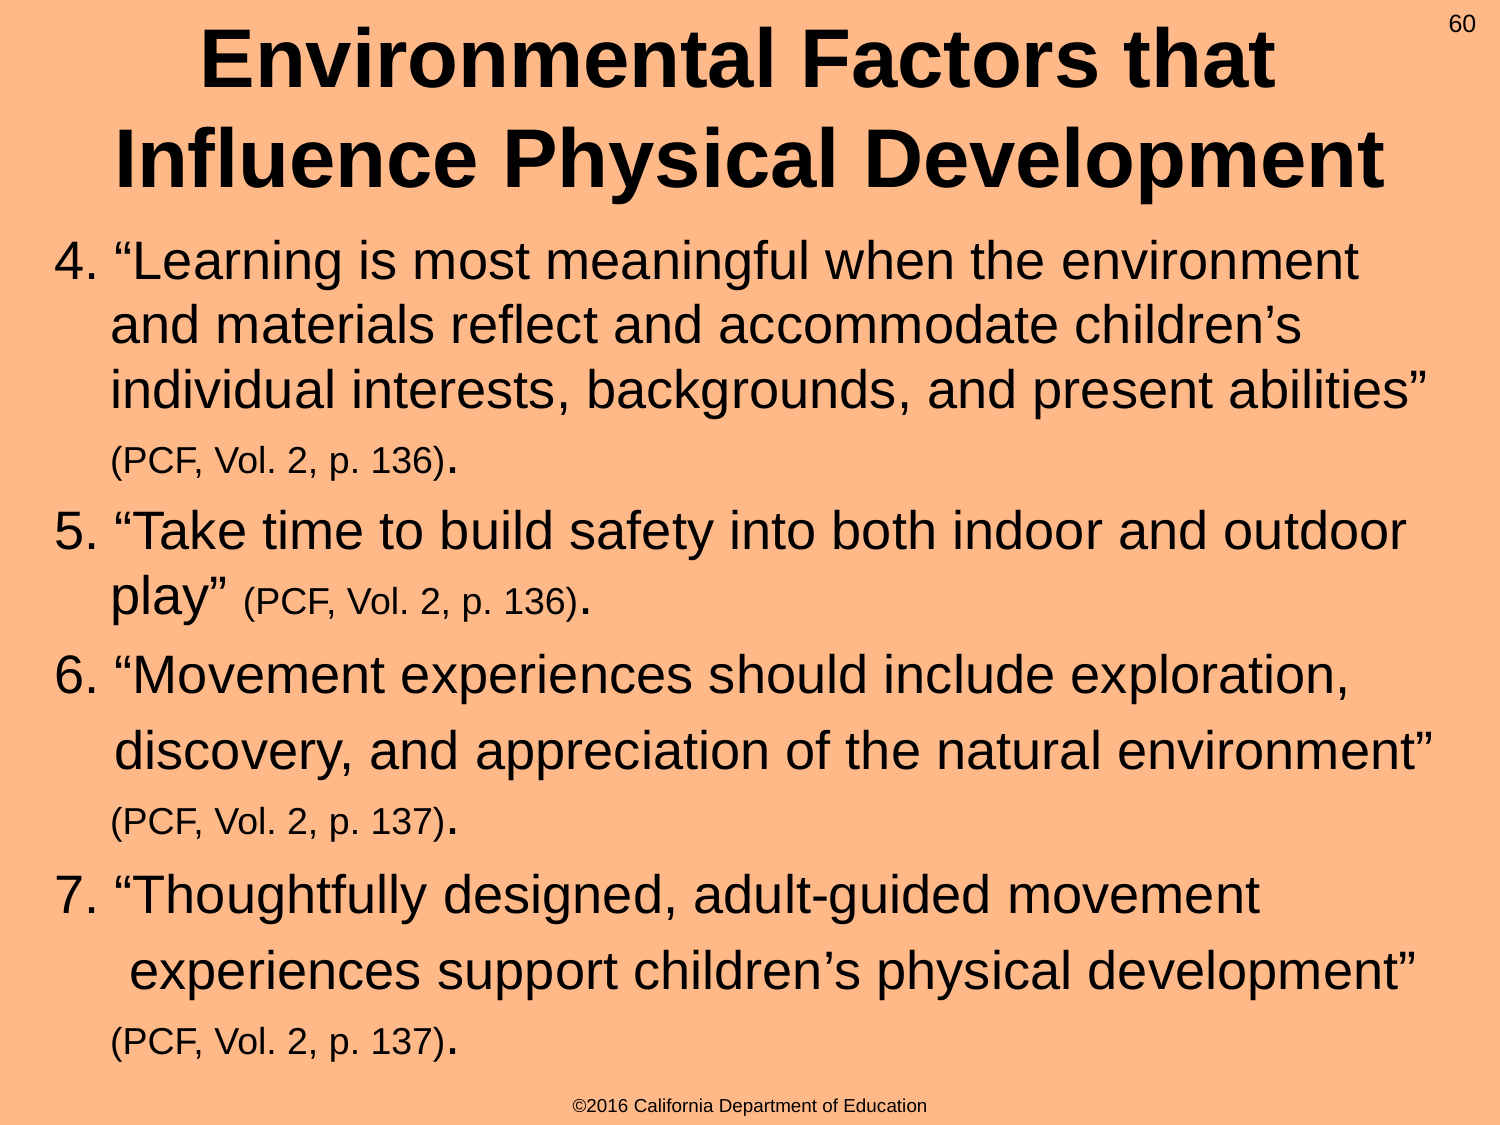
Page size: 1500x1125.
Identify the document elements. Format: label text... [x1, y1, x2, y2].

slide_number 60 [1244, 179, 1254, 186]
slide_number 60 [297, 179, 329, 187]
slide_number 60 [1141, 179, 1179, 204]
slide_number 60 [1365, 179, 1383, 187]
slide_number 60 [172, 179, 182, 186]
slide_number 60 [221, 179, 232, 186]
slide_number 60 [1268, 179, 1300, 187]
slide_number 60 [869, 179, 910, 186]
slide_number 60 [1218, 179, 1229, 186]
slide_number 60 [931, 179, 963, 187]
list 4. “Learning is most meaningful when the environment and materials reflect and accommodate children’s individual interests, backgrounds, and present abilities” (PCF, Vol. 2, p. 136). 5. “Take time to build safety into both indoor and outdoor play” (PCF, Vol. 2, p. 136). 6. “Movement experiences should include exploration, discovery, and appreciation of the natural environment” (PCF, Vol. 2, p. 137). 7. “Thoughtfully designed, adult-guided movement experiences support children’s physical development” (PCF, Vol. 2, p. 137). [39, 217, 1477, 1125]
slide_number 60 [1092, 179, 1126, 187]
slide_number 60 [983, 179, 1001, 186]
slide_number 60 [143, 179, 154, 186]
slide_number 60 [341, 179, 352, 186]
slide_number 60 [822, 179, 833, 186]
slide_number 60 [120, 179, 131, 186]
slide_number 60 [245, 179, 270, 187]
slide_number 60 [394, 179, 426, 187]
slide_number 60 [1192, 179, 1203, 186]
slide_number 60 [732, 179, 764, 187]
slide_number 60 [1067, 179, 1078, 186]
slide_number 60 [370, 179, 380, 186]
slide_number 60 [508, 179, 519, 186]
slide_number 60 [659, 179, 695, 187]
slide_number 60 [592, 179, 602, 186]
slide_number 60 [707, 179, 718, 186]
slide_number 60 [563, 179, 574, 186]
slide_number 60 [440, 179, 472, 187]
slide_number 60 [774, 179, 816, 187]
slide_number 60 [613, 179, 639, 204]
slide_number 60 [1023, 179, 1055, 187]
title Environmental Factors that Influence Physical Development [75, 29, 1425, 179]
slide_number 60 [195, 179, 206, 186]
slide_number 60 [1312, 179, 1323, 186]
slide_number 60 [273, 179, 283, 186]
slide_number 60 [1341, 179, 1351, 186]
